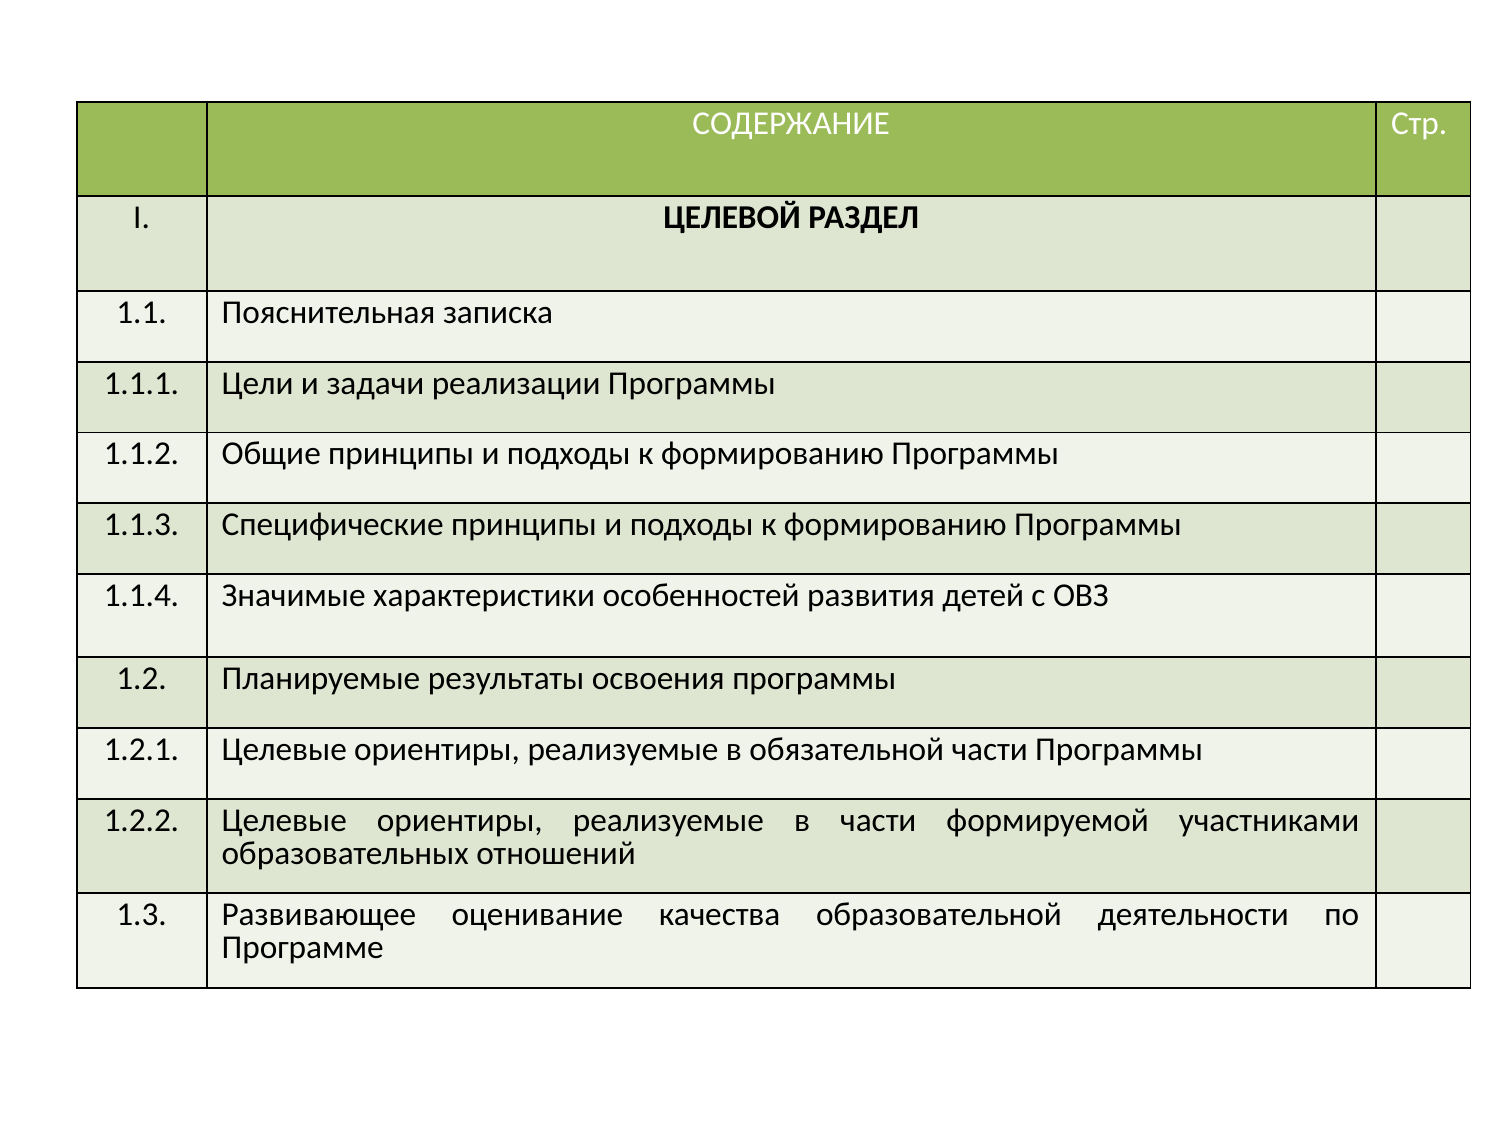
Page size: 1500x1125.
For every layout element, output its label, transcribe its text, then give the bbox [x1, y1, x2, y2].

table_cell [1377, 363, 1470, 432]
table_cell 1.1.3. [78, 504, 206, 573]
table_cell Цели и задачи реализации Программы [208, 363, 1375, 432]
table_cell [1377, 800, 1470, 892]
table_header [78, 103, 206, 195]
table_cell 1.1.4. [78, 575, 206, 656]
table_cell 1.2. [78, 658, 206, 727]
table_cell Развивающее оценивание качества образовательной деятельности по Программе [208, 894, 1375, 987]
table_cell I. [78, 197, 206, 290]
table_cell 1.3. [78, 894, 206, 987]
table_cell Пояснительная записка [208, 292, 1375, 361]
table_cell 1.2.1. [78, 729, 206, 798]
table_cell 1.1. [78, 292, 206, 361]
table_cell Целевые ориентиры, реализуемые в обязательной части Программы [208, 729, 1375, 798]
table_cell Планируемые результаты освоения программы [208, 658, 1375, 727]
table_cell 1.1.1. [78, 363, 206, 432]
table_cell 1.1.2. [78, 433, 206, 502]
table_header Стр. [1377, 103, 1470, 195]
table_cell [1377, 575, 1470, 656]
table_cell [1377, 197, 1470, 290]
table_cell [1377, 658, 1470, 727]
table_cell Специфические принципы и подходы к формированию Программы [208, 504, 1375, 573]
table_cell [1377, 292, 1470, 361]
table_cell Общие принципы и подходы к формированию Программы [208, 433, 1375, 502]
table_cell Целевые ориентиры, реализуемые в части формируемой участниками образовательных отношений [208, 800, 1375, 892]
table_header СОДЕРЖАНИЕ [208, 103, 1375, 195]
table_cell 1.2.2. [78, 800, 206, 892]
table_cell [1377, 729, 1470, 798]
table_cell Значимые характеристики особенностей развития детей с ОВЗ [208, 575, 1375, 656]
table_cell [1377, 433, 1470, 502]
table_cell ЦЕЛЕВОЙ РАЗДЕЛ [208, 197, 1375, 290]
table_cell [1377, 894, 1470, 987]
table_cell [1377, 504, 1470, 573]
